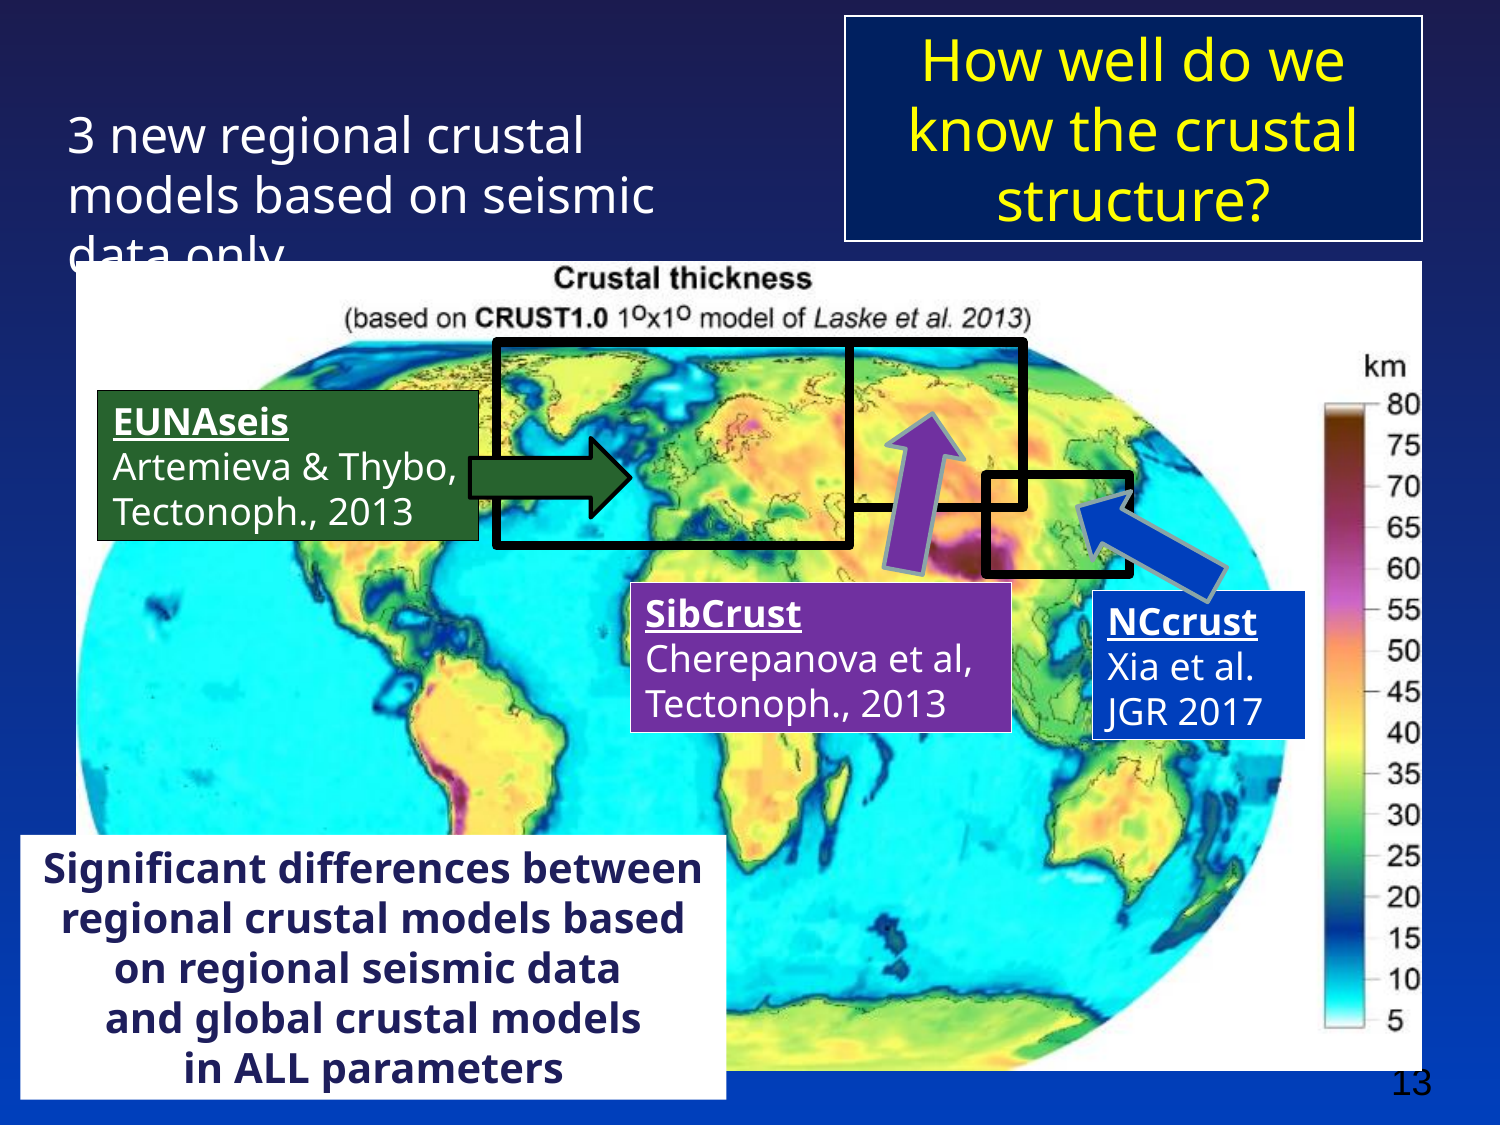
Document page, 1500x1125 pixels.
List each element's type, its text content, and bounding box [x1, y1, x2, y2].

text_box How well do we know the crustal structure? [845, 16, 1422, 241]
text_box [76, 261, 1423, 1071]
slide_number 13 [1376, 1050, 1500, 1106]
text_box 3 new regional crustal models based on seismic data only [53, 95, 774, 291]
text_box Significant differences between regional crustal models based on regional seismic data and global crustal models in ALL parameters [20, 834, 727, 1100]
